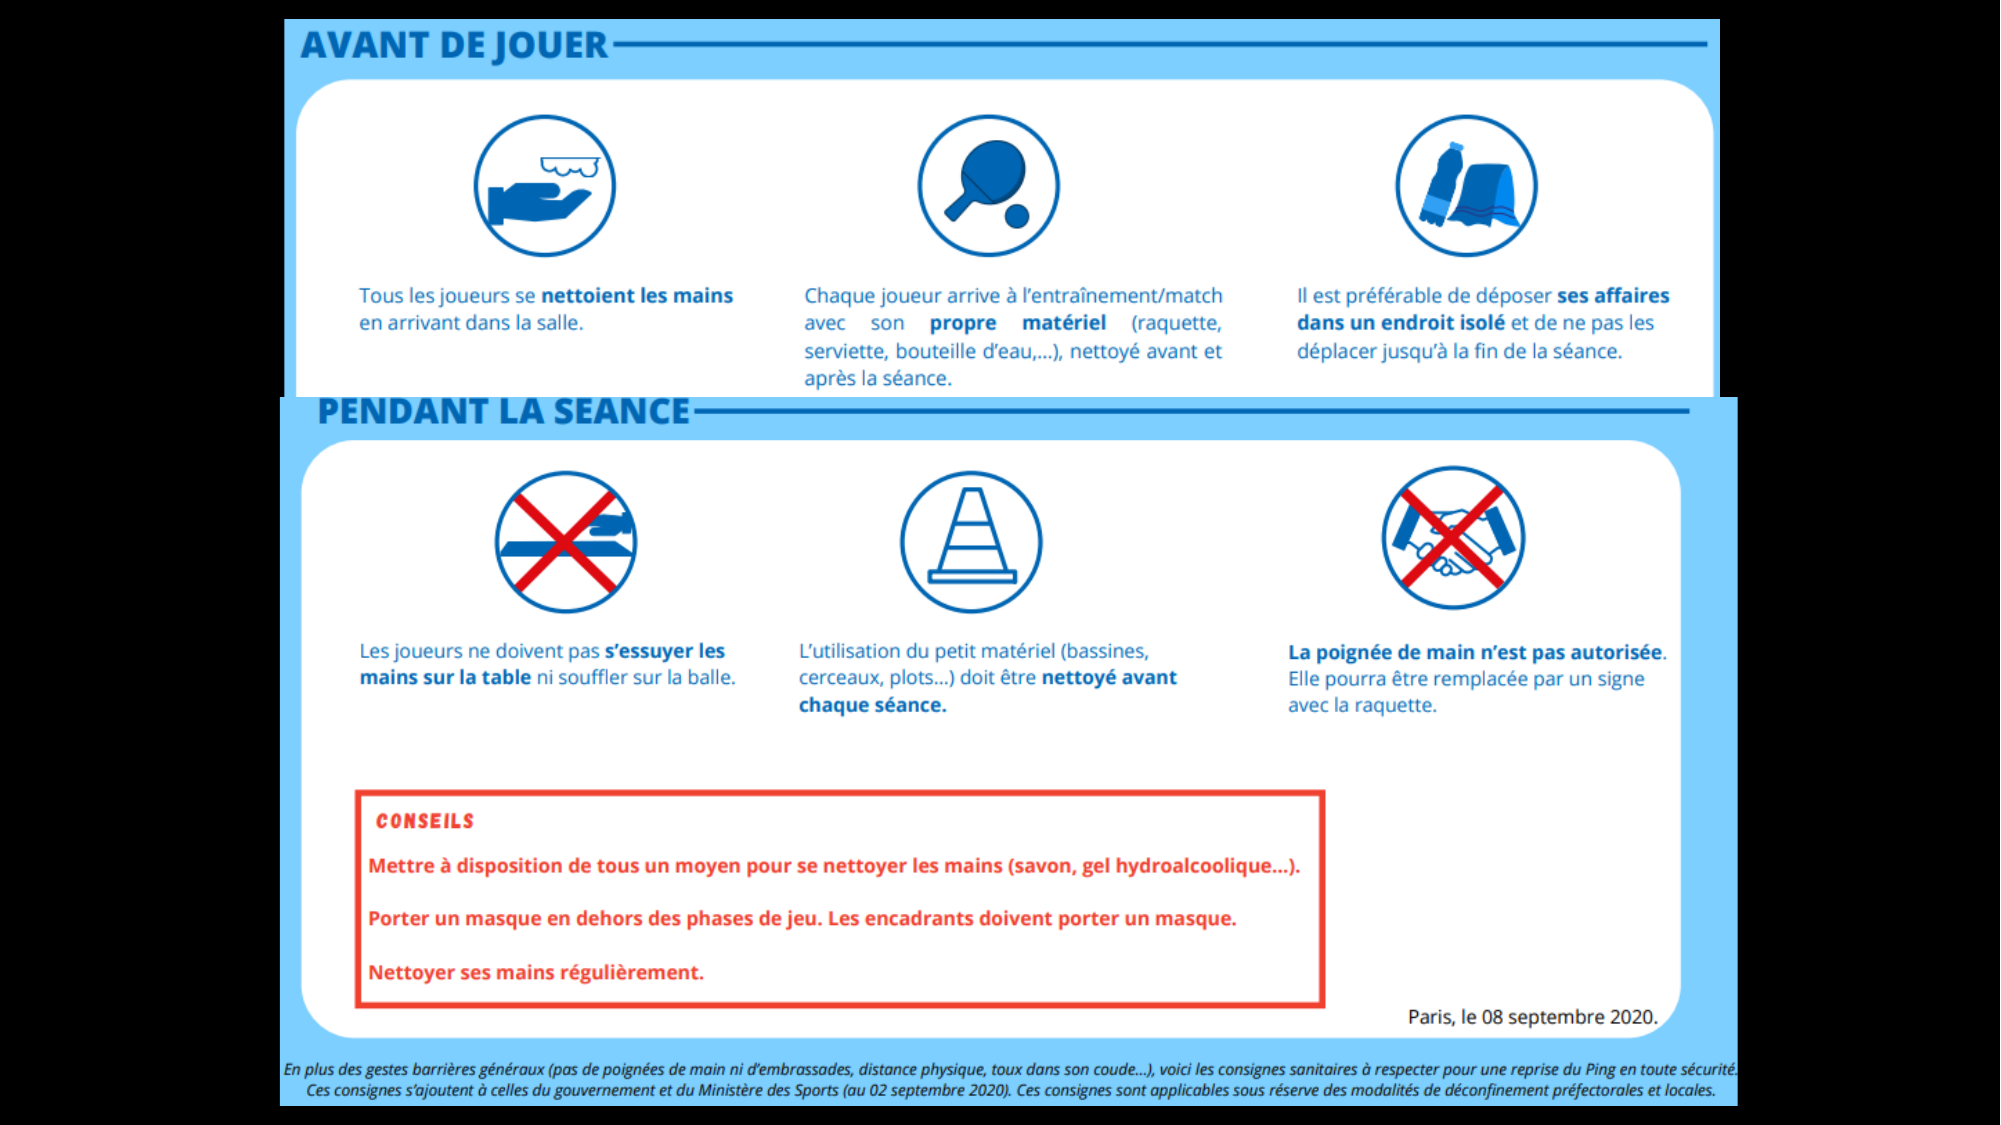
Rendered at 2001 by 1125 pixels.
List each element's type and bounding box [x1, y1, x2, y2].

picture [279, 18, 1738, 1106]
